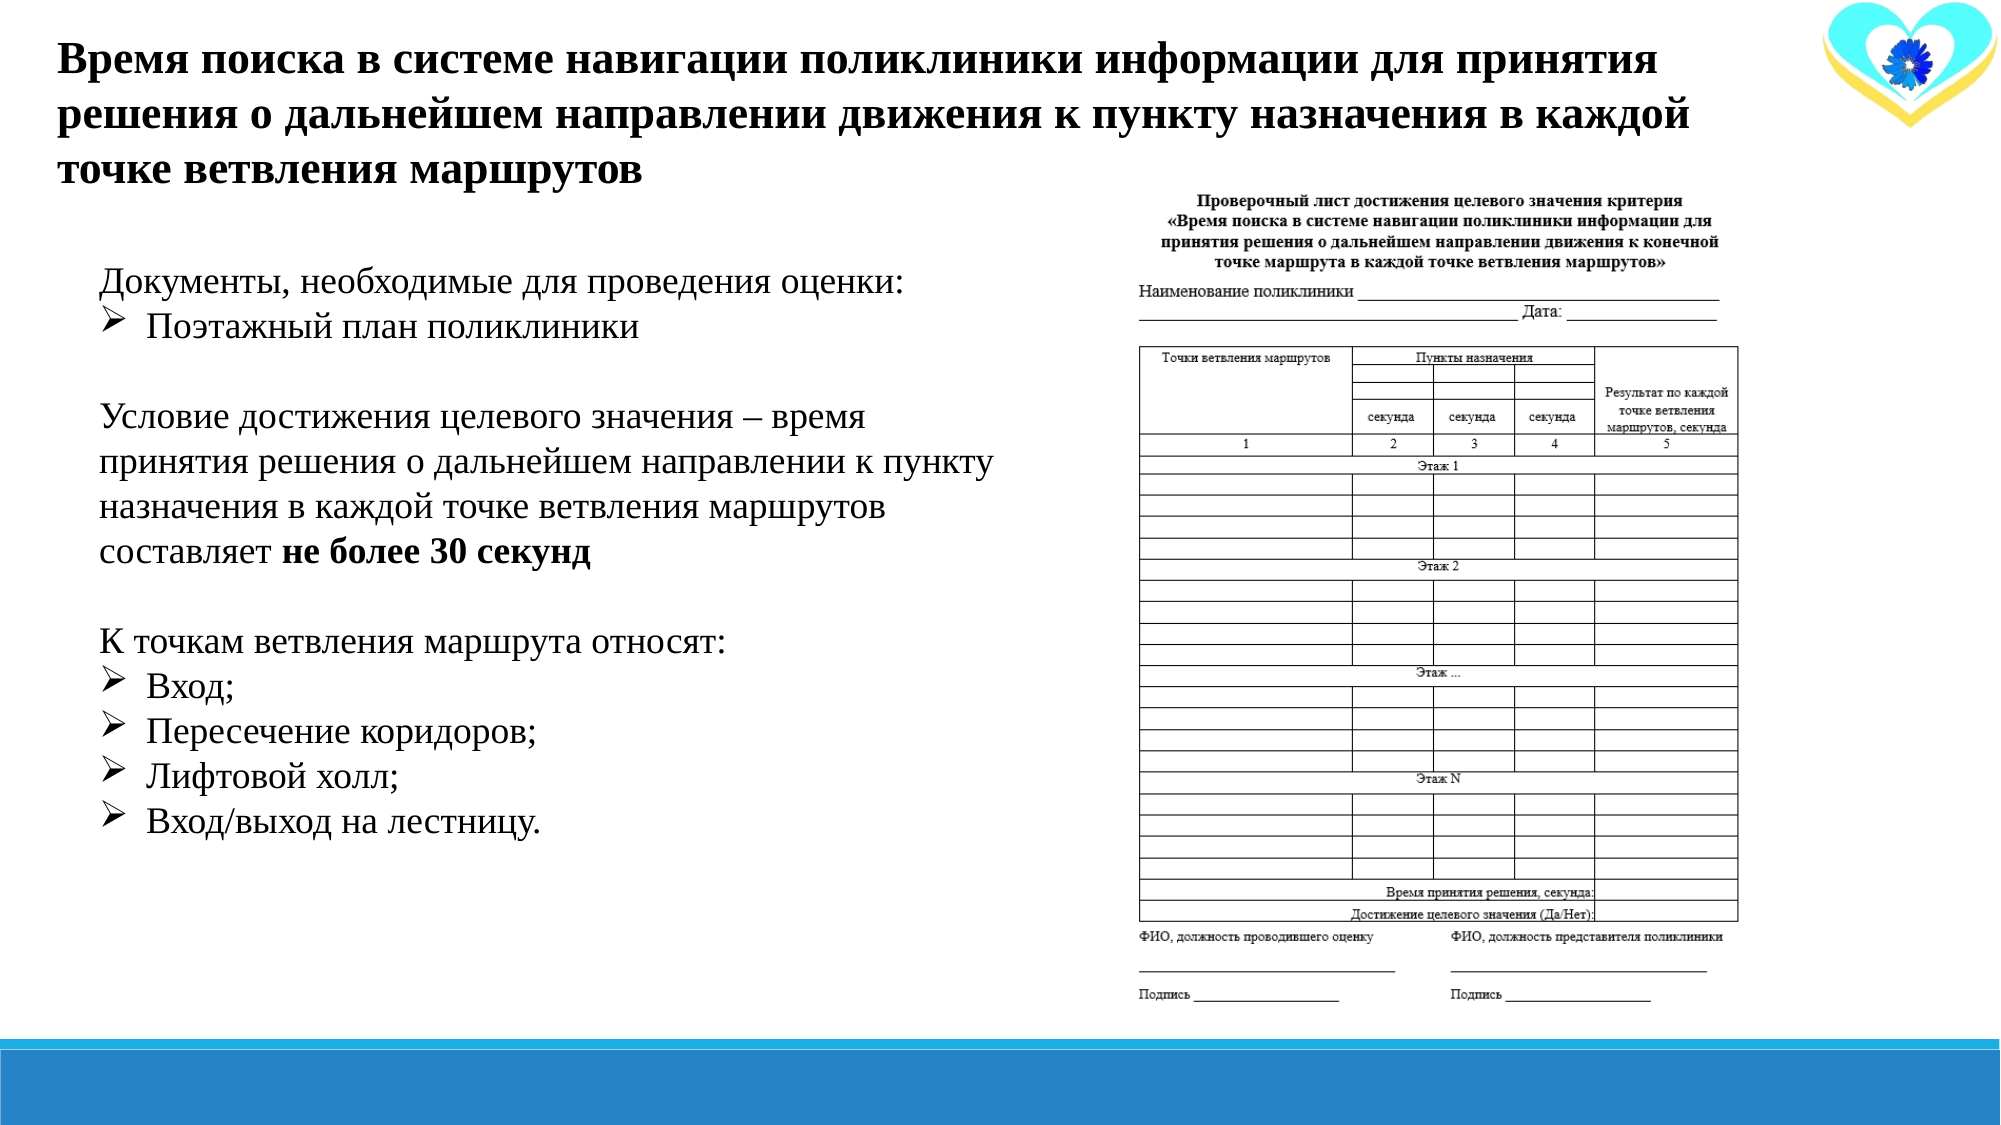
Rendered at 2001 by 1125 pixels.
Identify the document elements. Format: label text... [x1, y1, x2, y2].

picture [1116, 181, 1749, 1006]
text_box Документы, необходимые для проведения оценки: Поэтажный план поликлиники Условие достижения целевого значения – время принятия решения о дальнейшем направлении к пункту назначения в каждой точке ветвления маршрутов составляет не более 30 секунд К точкам ветвления маршрута относят: Вход; Пересечение коридоров; Лифтовой холл; Вход/выход на лестницу. [84, 248, 1027, 894]
text_box Время поиска в системе навигации поликлиники информации для принятия решения о дальнейшем направлении движения к пункту назначения в каждой точке ветвления маршрутов [40, 20, 1820, 200]
picture [1818, 0, 2000, 130]
